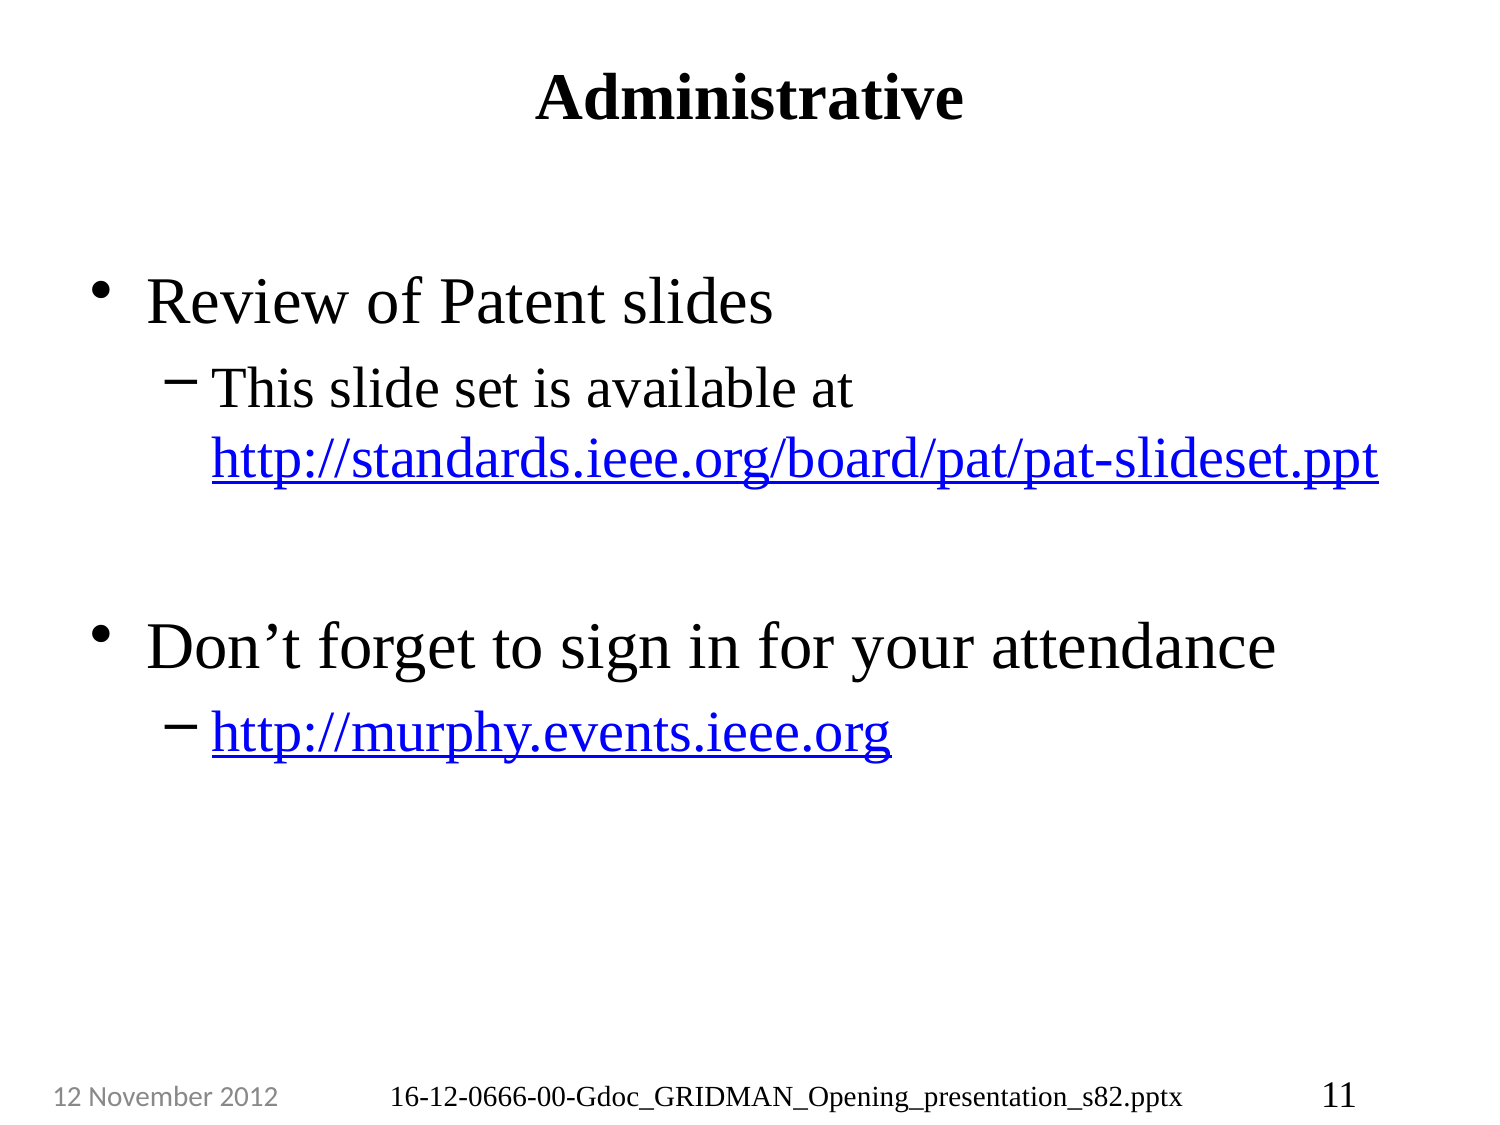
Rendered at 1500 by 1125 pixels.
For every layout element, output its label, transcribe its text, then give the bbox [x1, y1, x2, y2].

title Administrative [75, 45, 1425, 233]
list Review of Patent slides This slide set is available at http://standards.ieee.org/board/pat/pat-slideset.ppt Don’t forget to sign in for your attendance http://murphy.events.ieee.org [75, 249, 1425, 993]
